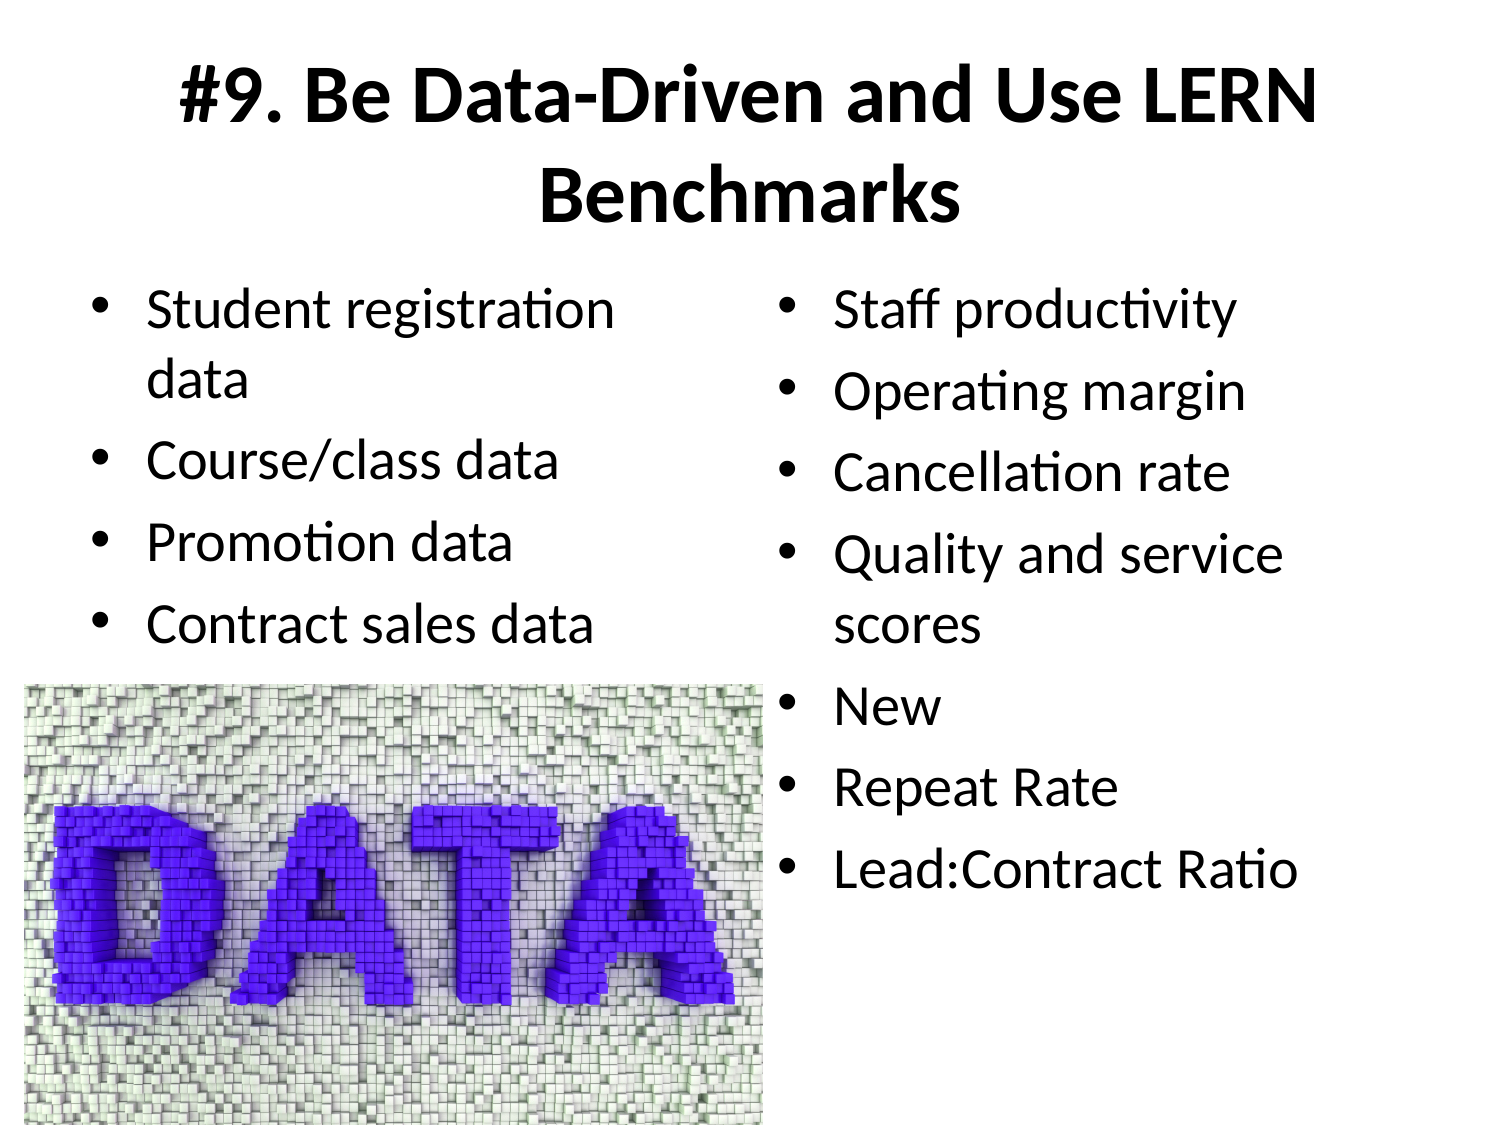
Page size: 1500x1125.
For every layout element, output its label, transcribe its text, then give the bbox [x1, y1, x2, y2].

picture [24, 683, 763, 1125]
title #9. Be Data-Driven and Use LERN Benchmarks [75, 45, 1425, 233]
list Staff productivity Operating margin Cancellation rate Quality and service scores New Repeat Rate Lead:Contract Ratio [762, 262, 1425, 1005]
list Student registration data Course/class data Promotion data Contract sales data [75, 262, 738, 682]
